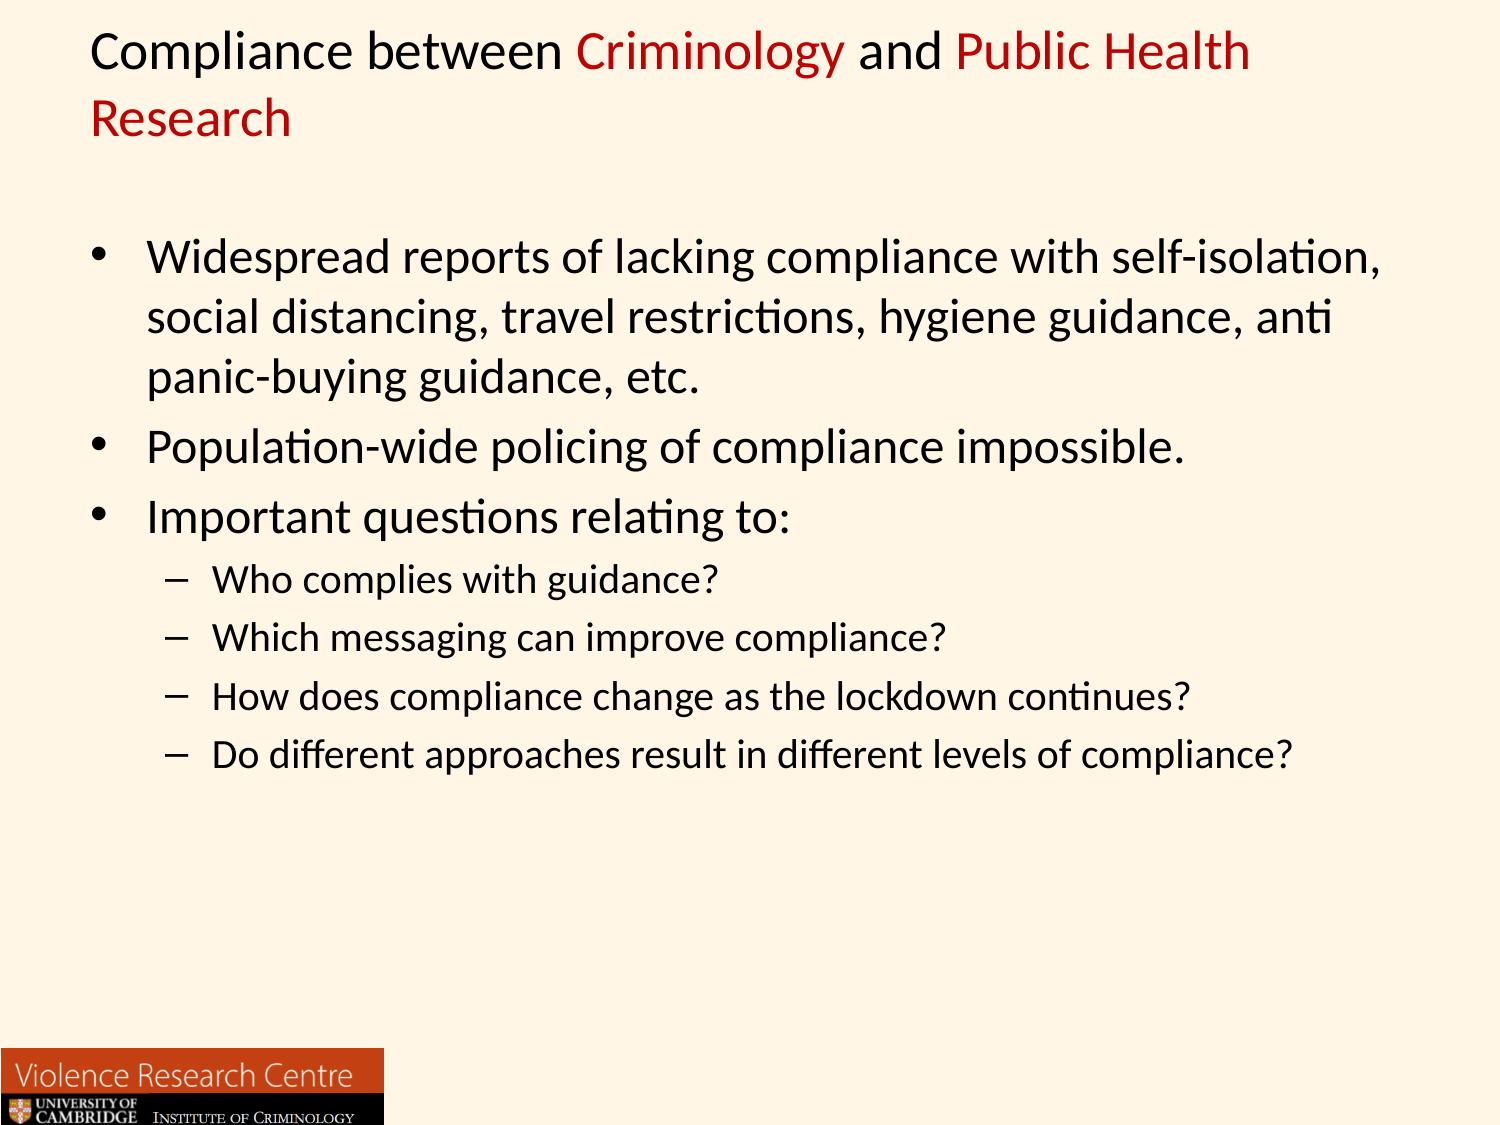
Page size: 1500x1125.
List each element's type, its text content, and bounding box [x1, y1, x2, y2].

picture [1, 1048, 384, 1125]
list Widespread reports of lacking compliance with self-isolation, social distancing, travel restrictions, hygiene guidance, anti panic-buying guidance, etc. Population-wide policing of compliance impossible. Important questions relating to: Who complies with guidance? Which messaging can improve compliance? How does compliance change as the lockdown continues? Do different approaches result in different levels of compliance? [75, 215, 1456, 1005]
title Compliance between Criminology and Public Health Research [75, 6, 1456, 155]
